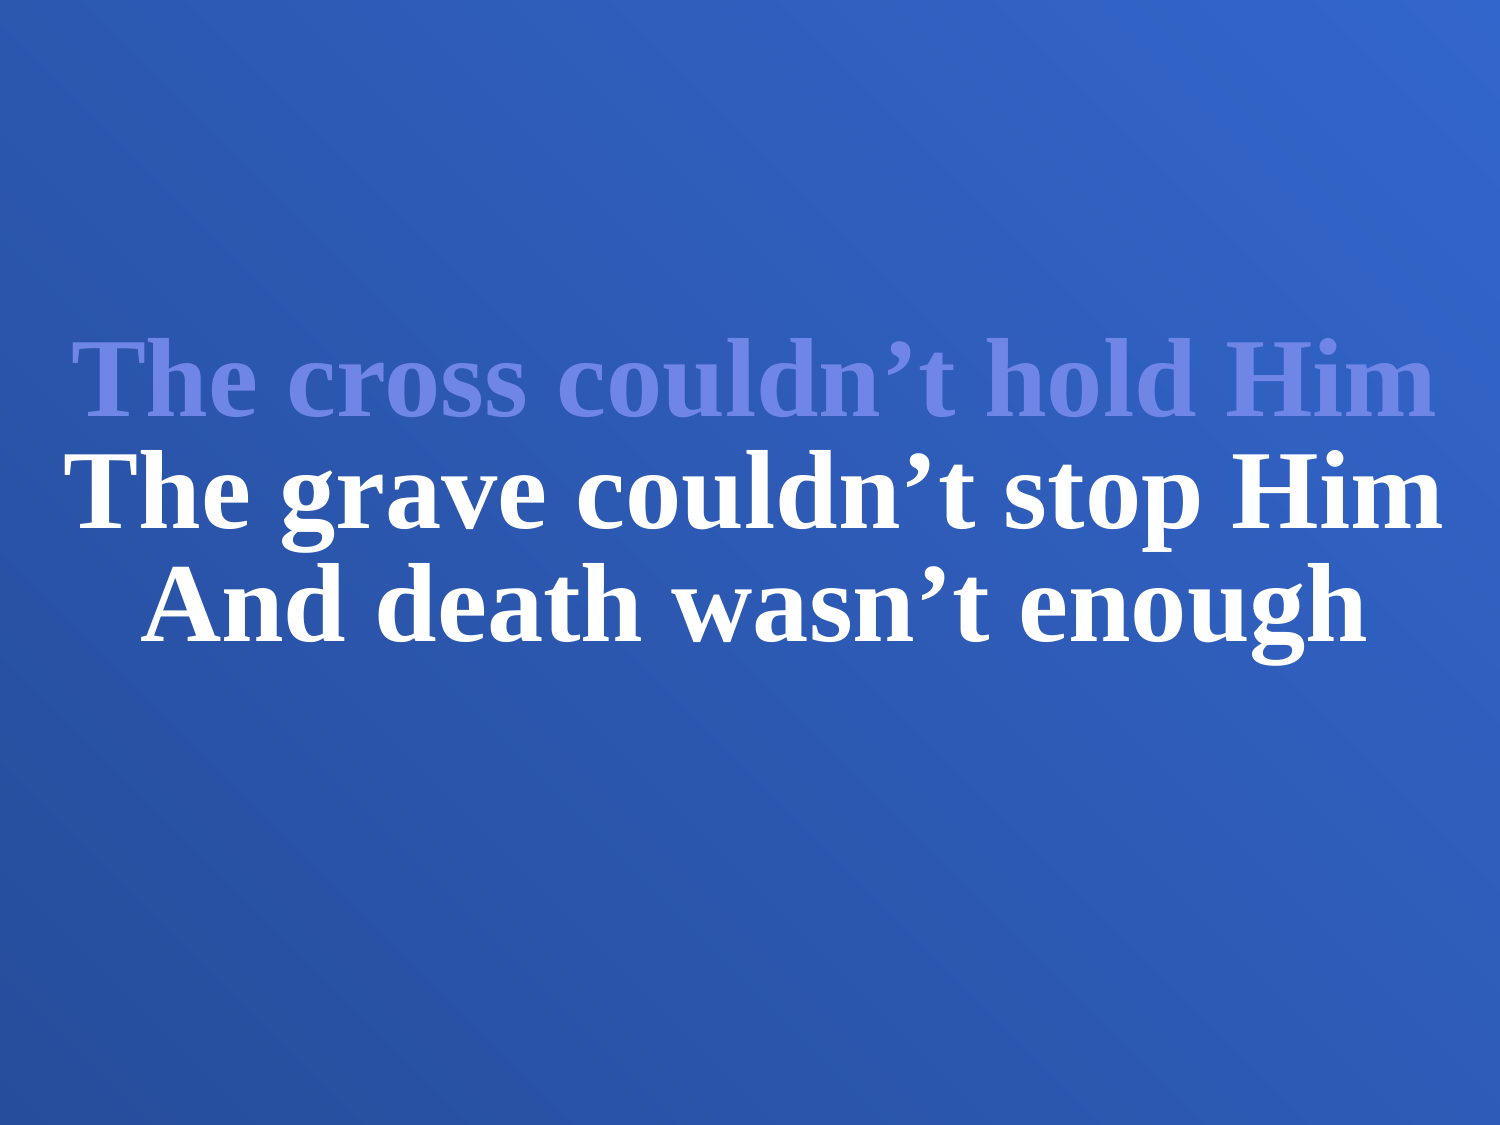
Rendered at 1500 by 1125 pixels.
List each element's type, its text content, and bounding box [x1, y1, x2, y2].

text_box The cross couldn’t hold Him The grave couldn’t stop Him And death wasn’t enough [4, 318, 1500, 671]
